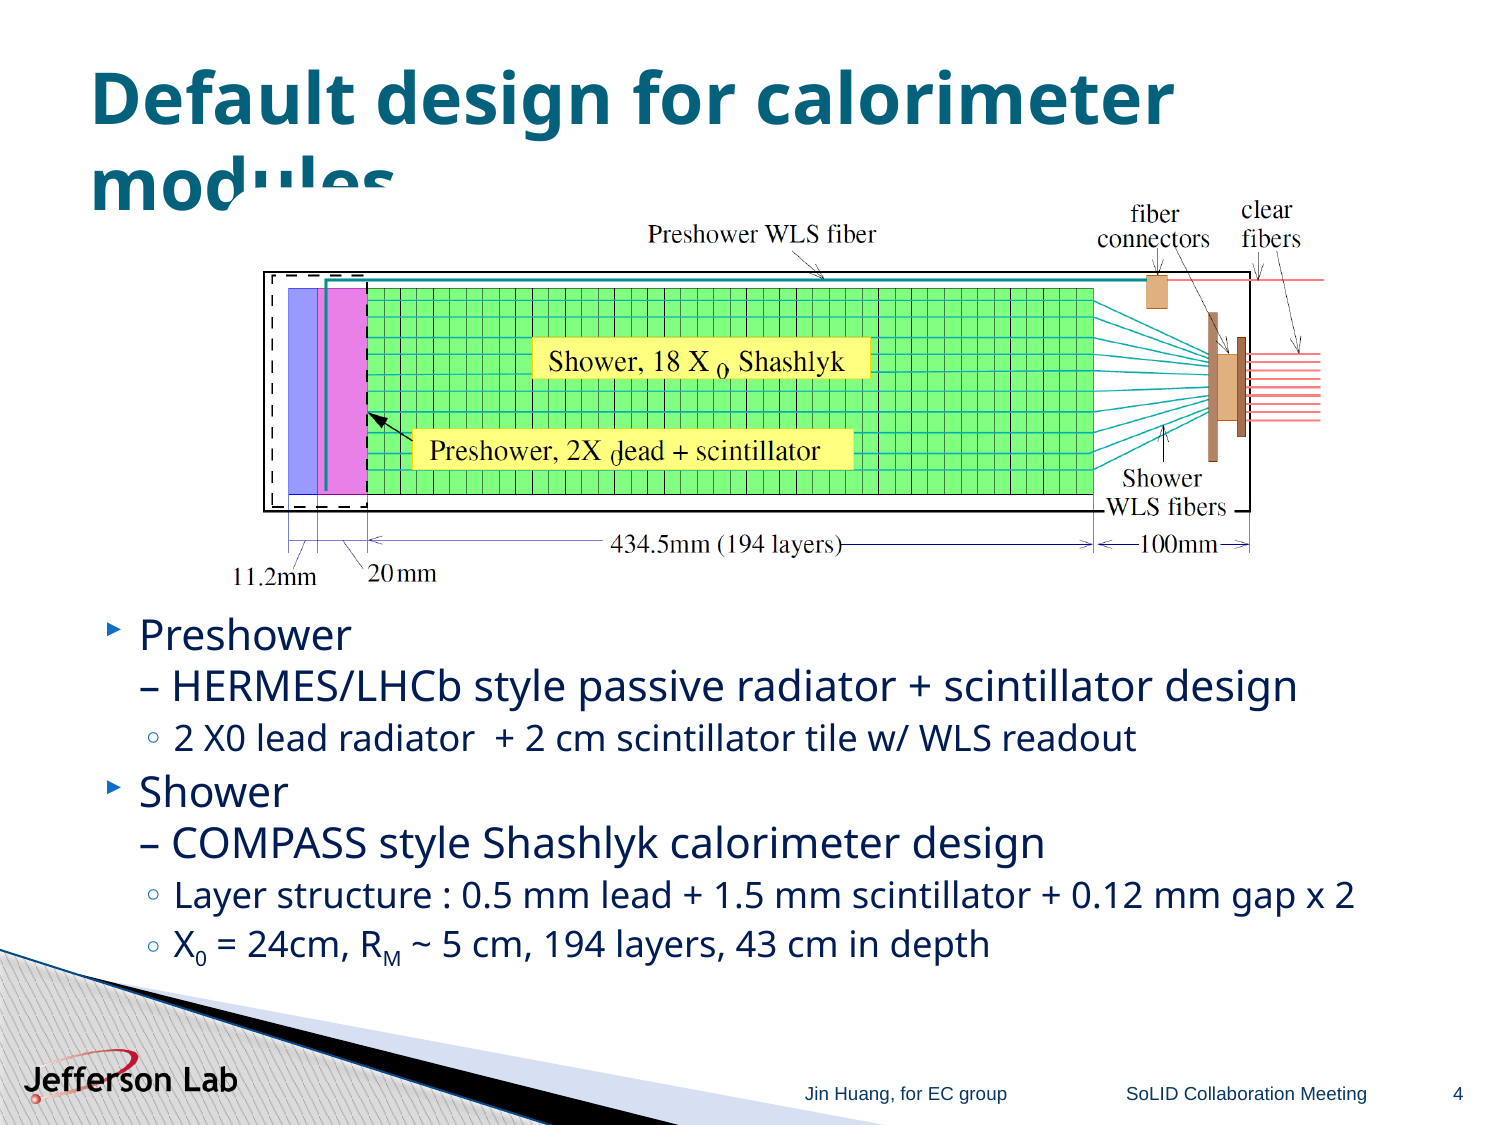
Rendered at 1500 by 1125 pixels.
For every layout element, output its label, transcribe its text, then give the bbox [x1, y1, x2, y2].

list Preshower – HERMES/LHCb style passive radiator + scintillator design 2 X0 lead radiator + 2 cm scintillator tile w/ WLS readout Shower – COMPASS style Shashlyk calorimeter design Layer structure : 0.5 mm lead + 1.5 mm scintillator + 0.12 mm gap x 2 X0 = 24cm, RM ~ 5 cm, 194 layers, 43 cm in depth [75, 600, 1475, 986]
title Default design for calorimeter modules [75, 45, 1425, 233]
picture [224, 187, 1333, 597]
slide_number 4 [1418, 1051, 1479, 1112]
footer Jin Huang, for EC group [737, 1051, 1075, 1112]
picture [24, 1049, 237, 1104]
slide_number SoLID Collaboration Meeting [1075, 1051, 1418, 1112]
